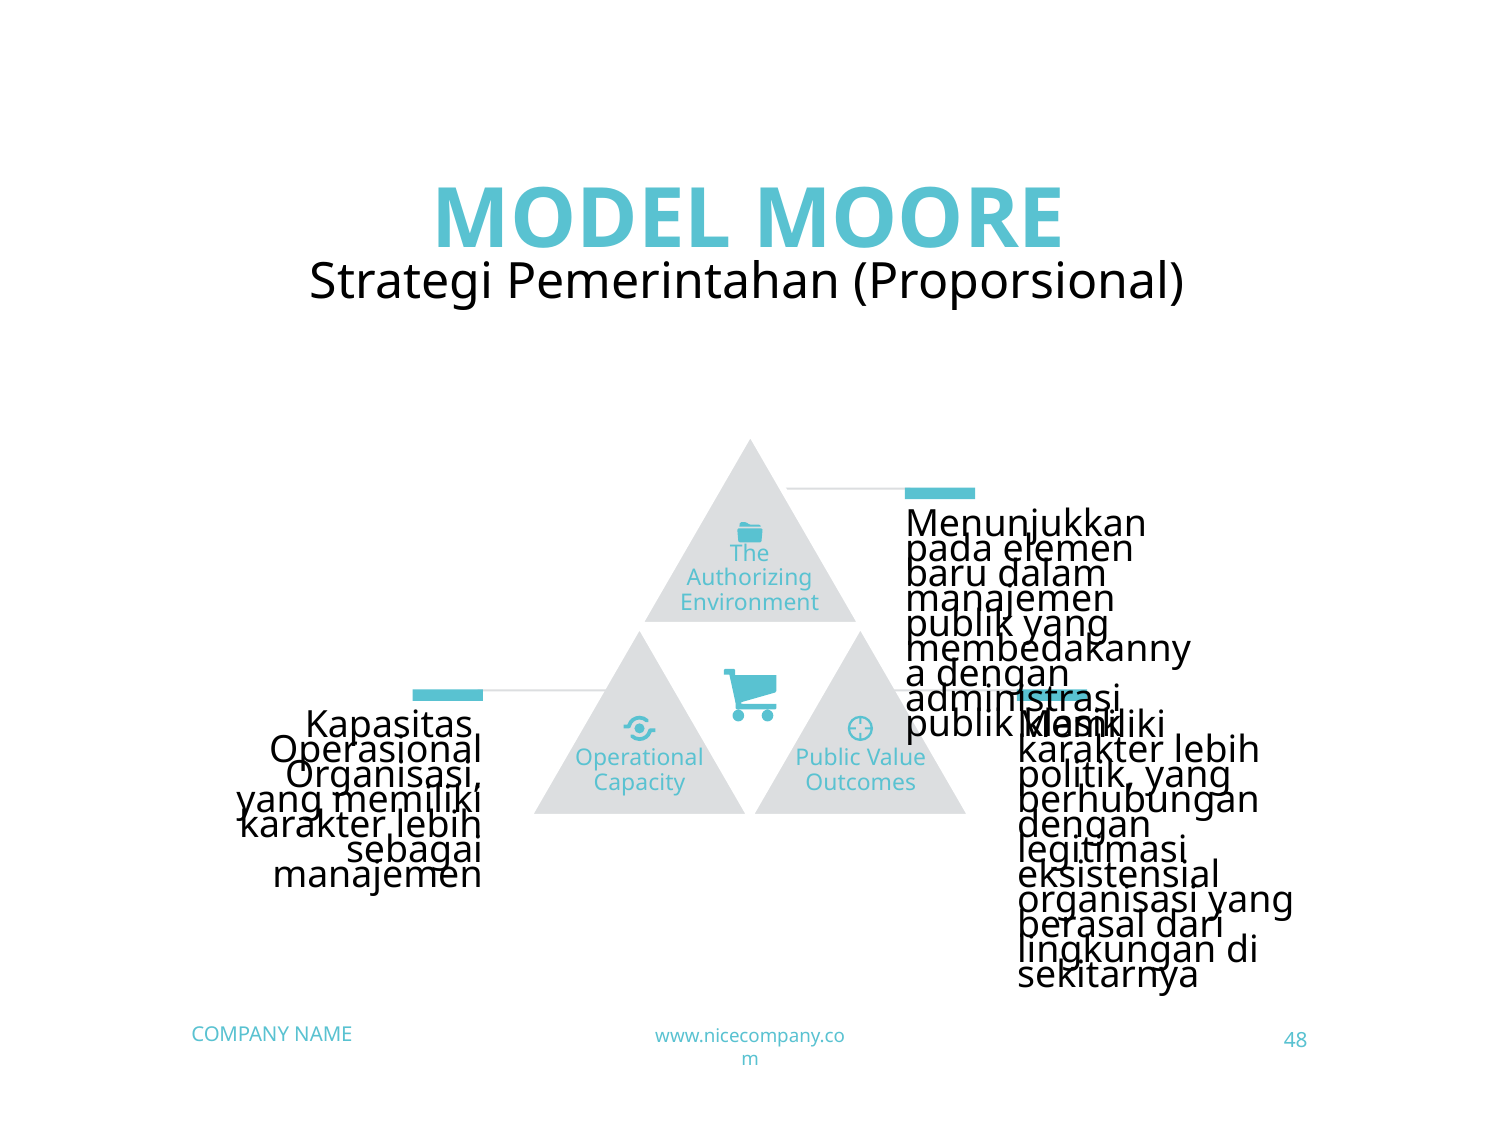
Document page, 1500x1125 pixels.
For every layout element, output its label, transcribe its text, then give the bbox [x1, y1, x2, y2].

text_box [528, 624, 749, 818]
text_box Memiliki karakter lebih politik, yang berhubungan dengan legitimasi eksistensial organisasi yang berasal dari lingkungan di sekitarnya [1017, 720, 1306, 996]
list 48 [1146, 1029, 1308, 1052]
text_box Menunjukkan pada elemen baru dalam manajemen publik yang membedakannya dengan administrasi publik klasik [905, 519, 1193, 745]
text_box Kapasitas Operasional Organisasi, yang memiliki karakter lebih sebagai manajemen [194, 719, 483, 895]
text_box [412, 689, 608, 701]
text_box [892, 689, 1088, 701]
text_box Strategi Pemerintahan (Proporsional) [187, 286, 1308, 309]
title MODEL MOORE [190, 189, 1308, 253]
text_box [862, 487, 976, 500]
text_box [639, 432, 862, 625]
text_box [749, 624, 972, 818]
